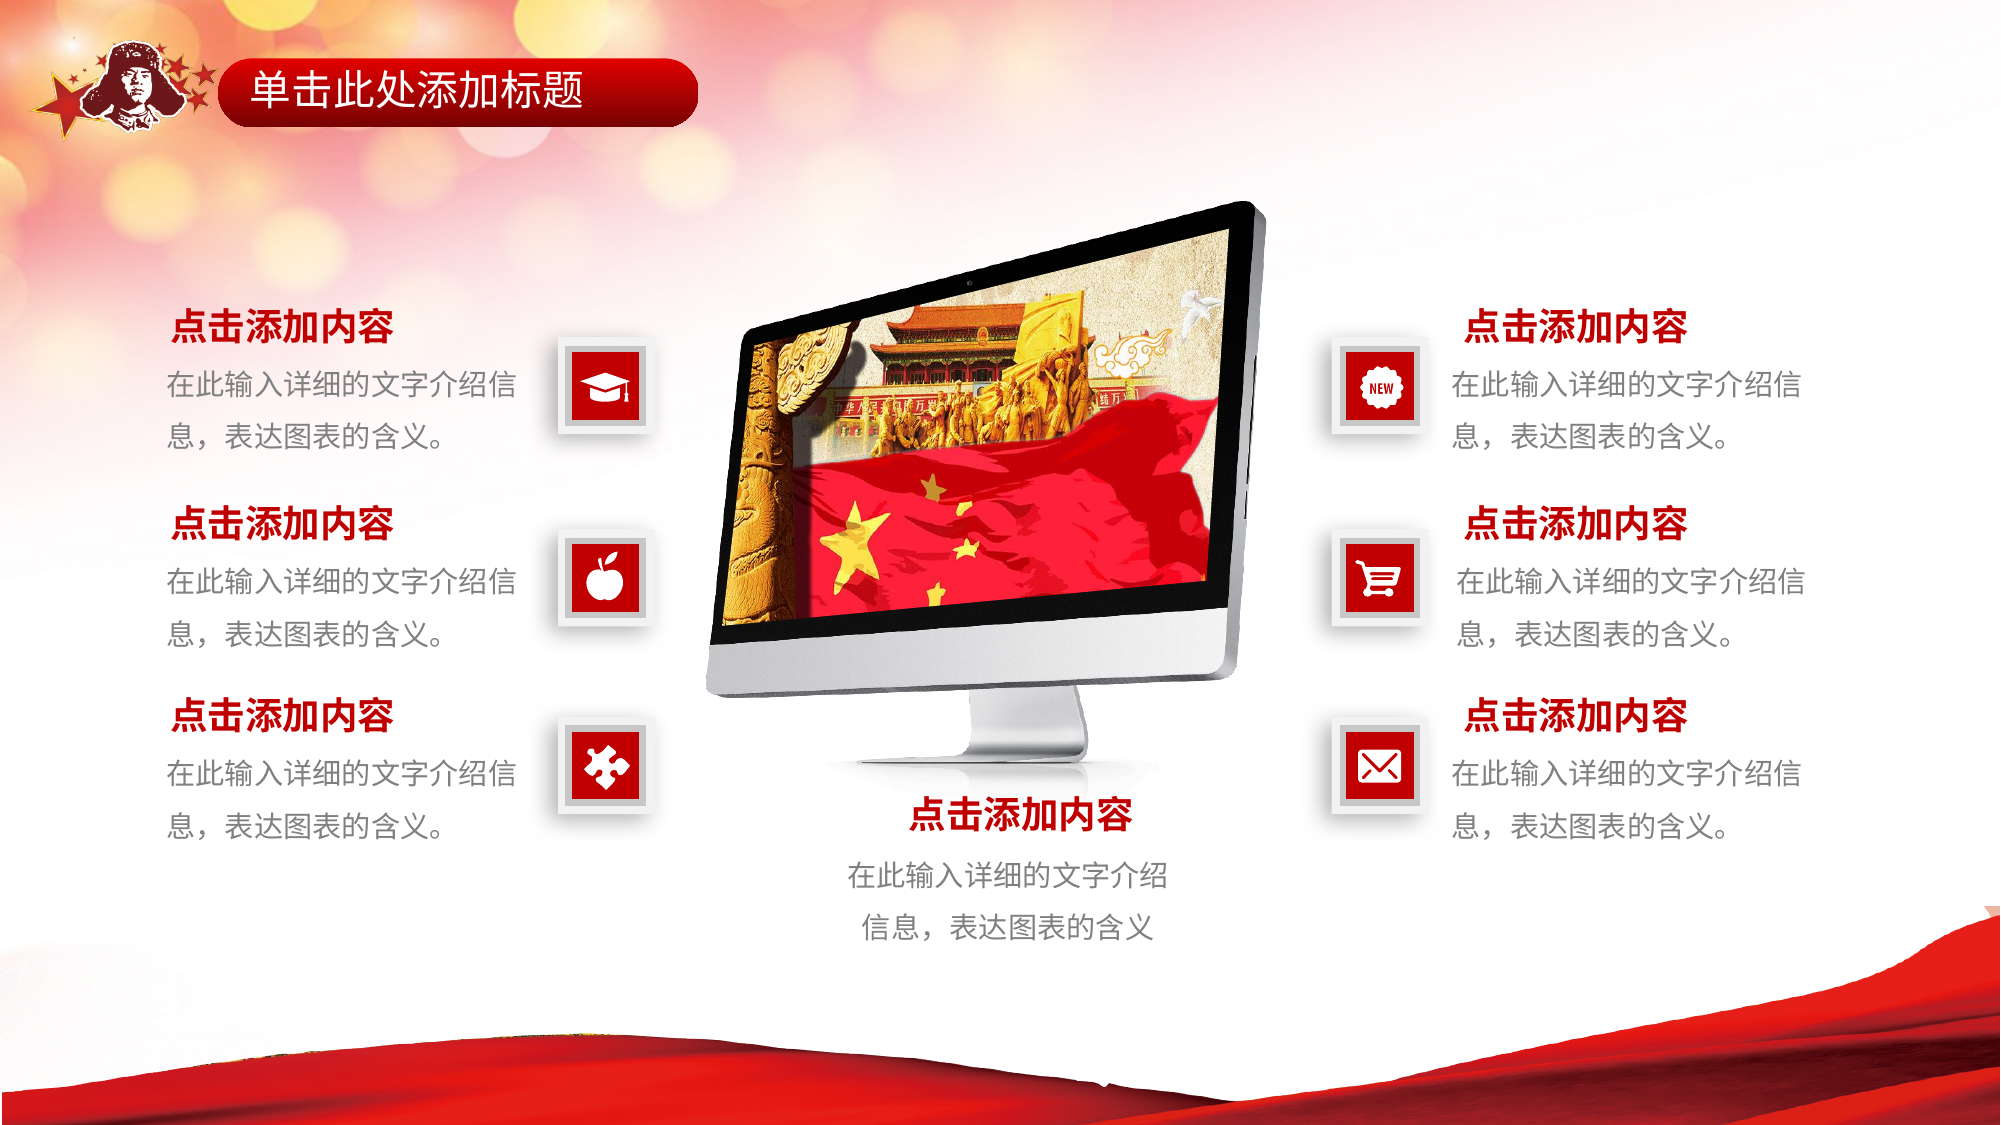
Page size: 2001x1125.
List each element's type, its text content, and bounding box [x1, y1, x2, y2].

text_box 点击添加内容 [1448, 685, 1704, 730]
text_box 点击添加内容 [155, 492, 410, 538]
text_box 在此输入详细的文字介绍信息，表达图表的含义。 [1436, 341, 1829, 461]
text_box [558, 529, 656, 627]
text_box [558, 336, 656, 435]
text_box 在此输入详细的文字介绍信息，表达图表的含义 [825, 831, 1192, 906]
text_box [640, 189, 1360, 805]
text_box [229, 57, 700, 129]
text_box 在此输入详细的文字介绍信息，表达图表的含义。 [151, 341, 544, 461]
text_box 点击添加内容 [1448, 492, 1704, 538]
text_box 点击添加内容 [893, 805, 1149, 831]
text_box 在此输入详细的文字介绍信息，表达图表的含义。 [151, 538, 544, 658]
picture [0, 0, 2001, 1125]
text_box 单击此处添加标题 [238, 58, 658, 120]
text_box 点击添加内容 [155, 295, 410, 341]
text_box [558, 716, 656, 815]
text_box 在此输入详细的文字介绍信息，表达图表的含义。 [151, 730, 544, 851]
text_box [1331, 336, 1429, 435]
text_box 点击添加内容 [155, 685, 410, 730]
text_box 在此输入详细的文字介绍信息，表达图表的含义。 [1441, 538, 1834, 658]
text_box 在此输入详细的文字介绍信息，表达图表的含义。 [1436, 730, 1829, 851]
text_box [1331, 529, 1429, 627]
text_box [1331, 716, 1429, 815]
text_box 点击添加内容 [1448, 295, 1704, 341]
